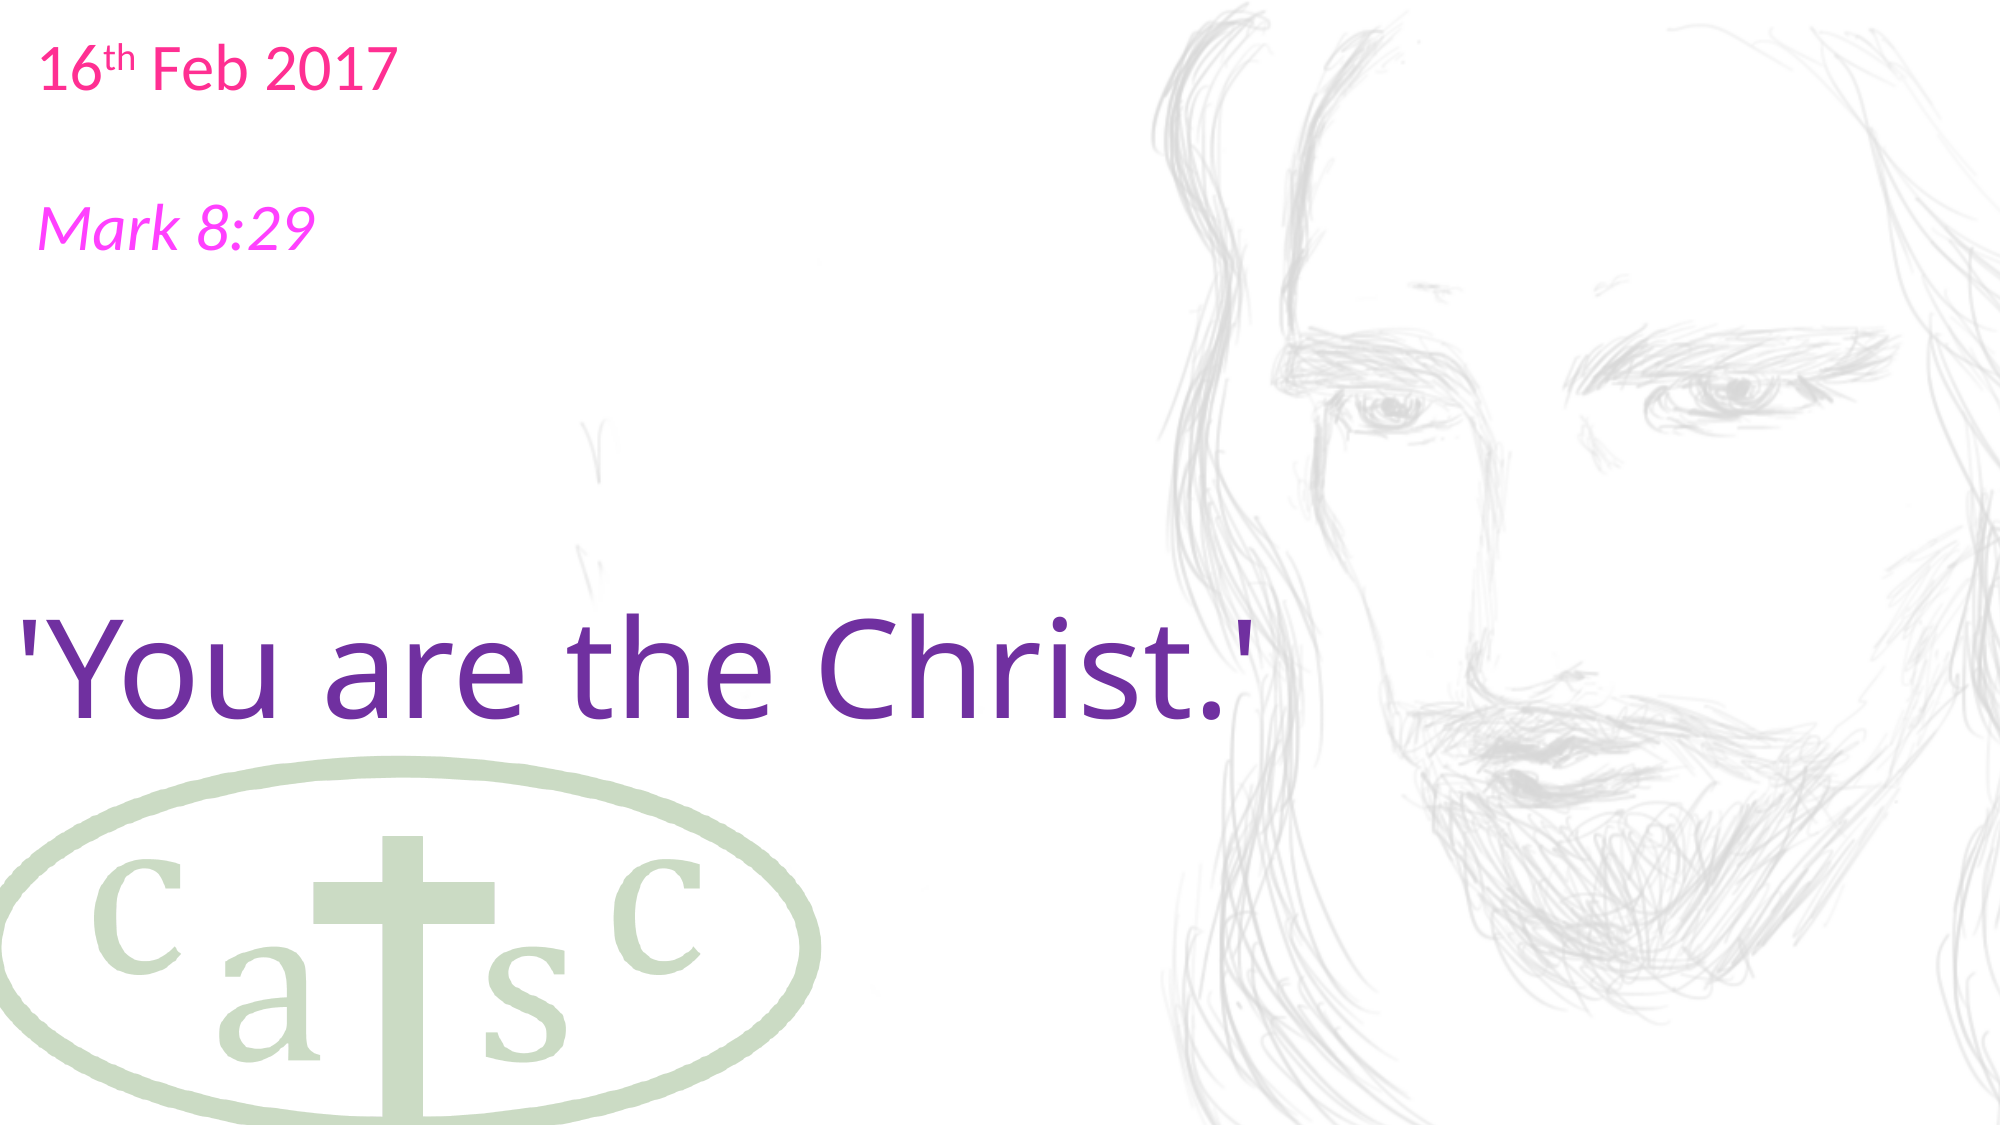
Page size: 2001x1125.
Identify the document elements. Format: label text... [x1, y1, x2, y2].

text_box 16th Feb 2017 Mark 8:29 [20, 16, 500, 317]
picture [0, 0, 2000, 1125]
text_box 'You are the Christ.' [0, 573, 522, 695]
